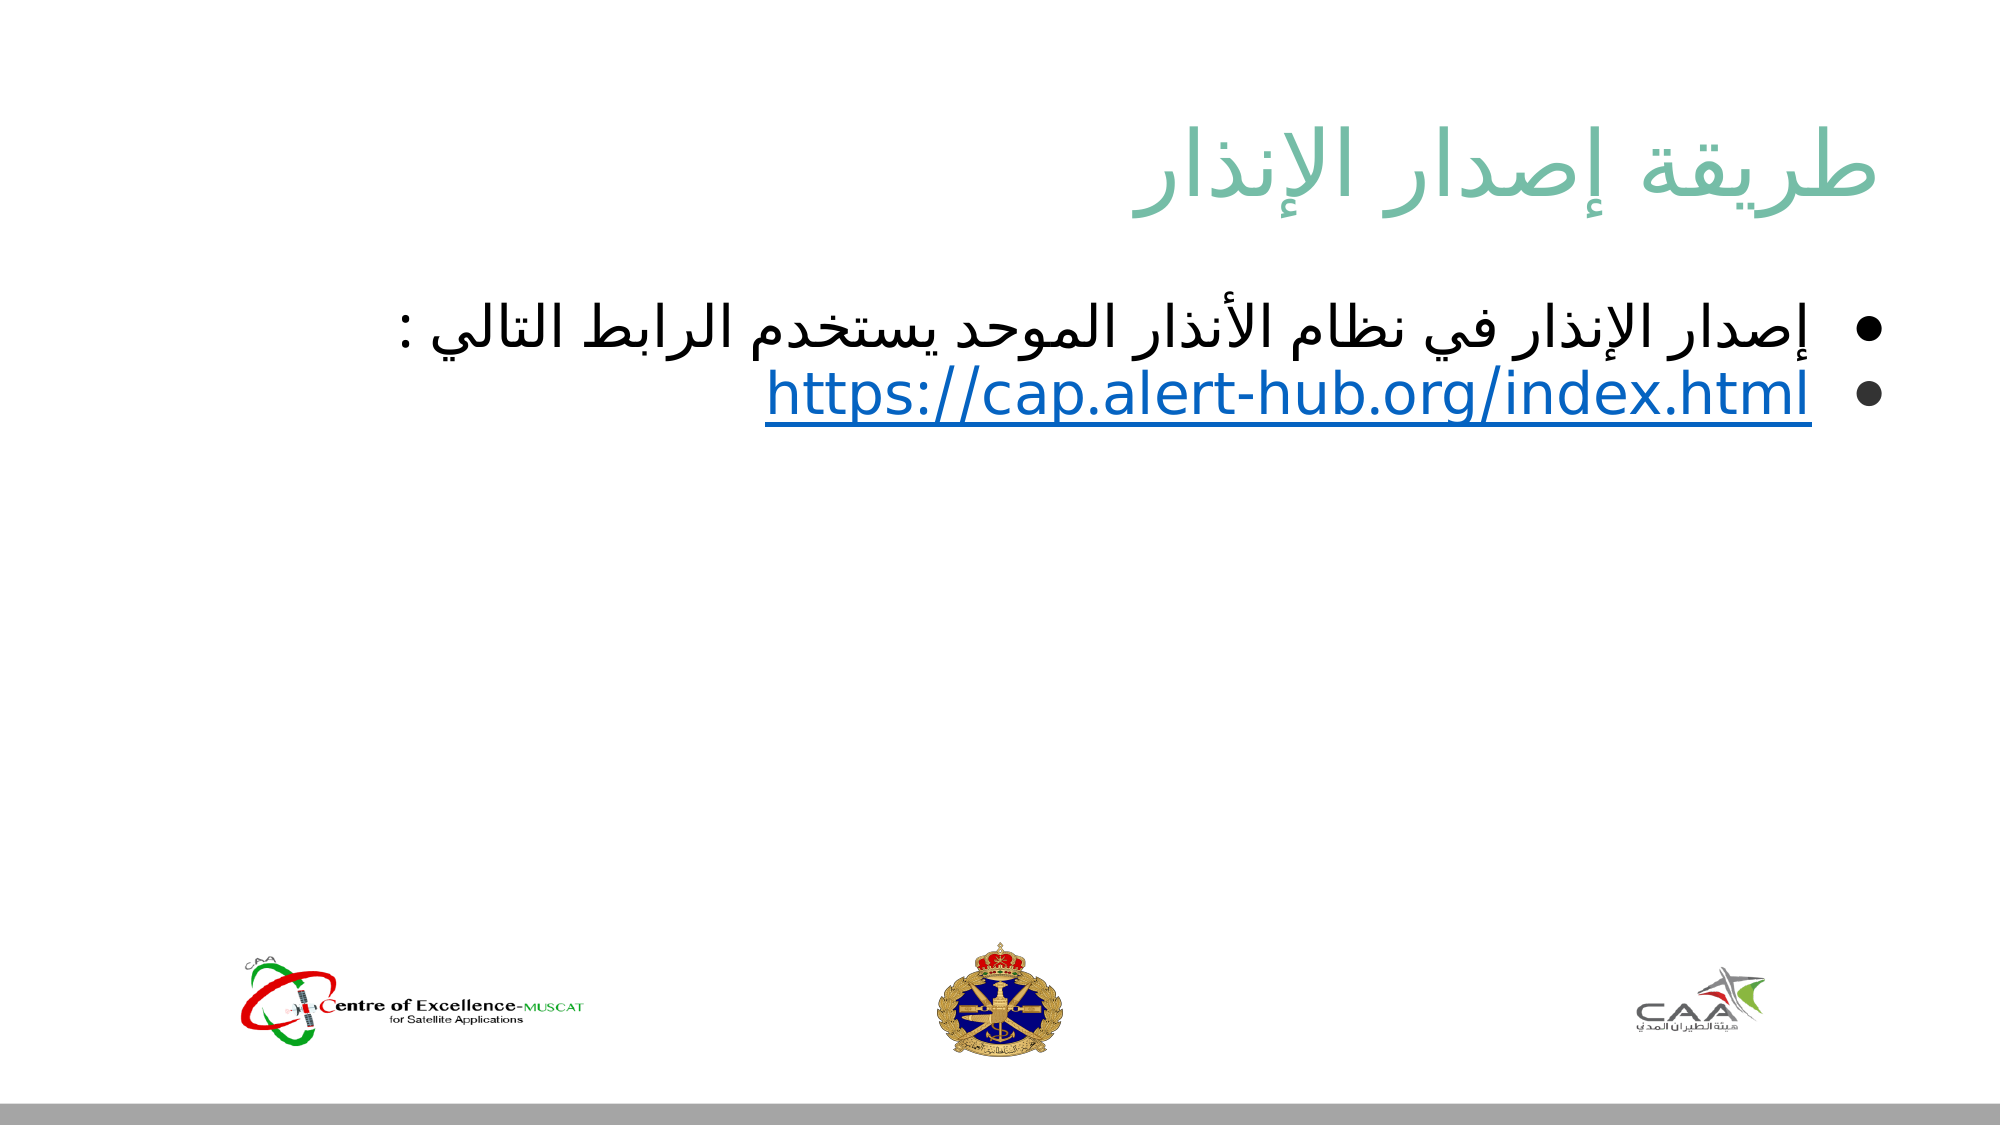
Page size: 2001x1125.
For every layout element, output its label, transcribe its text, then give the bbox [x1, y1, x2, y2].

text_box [230, 942, 1770, 1057]
title طريقة إصدار الإنذار [68, 97, 1932, 252]
list إصدار الإنذار في نظام الأنذار الموحد يستخدم الرابط التالي : https://cap.alert-hub.org/index.html [68, 276, 1932, 1000]
